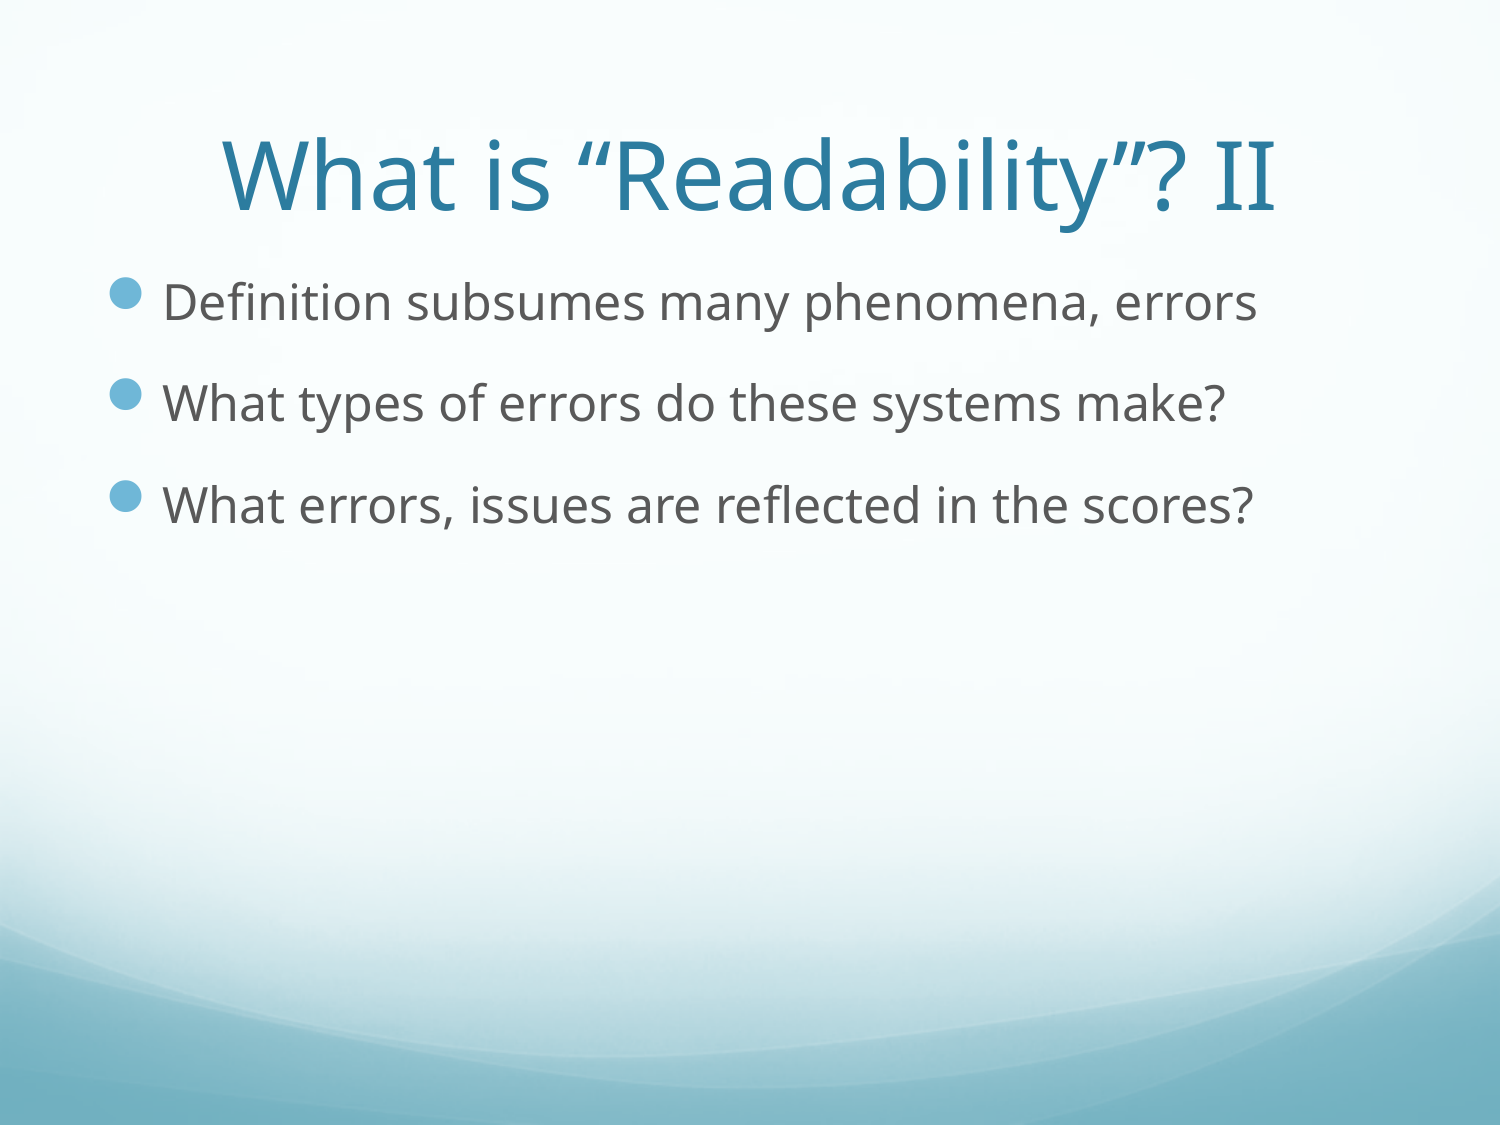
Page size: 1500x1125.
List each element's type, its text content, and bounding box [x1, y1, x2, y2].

title What is “Readability”? II [90, 17, 1410, 237]
list Definition subsumes many phenomena, errors What types of errors do these systems make? What errors, issues are reflected in the scores? [90, 262, 1447, 975]
